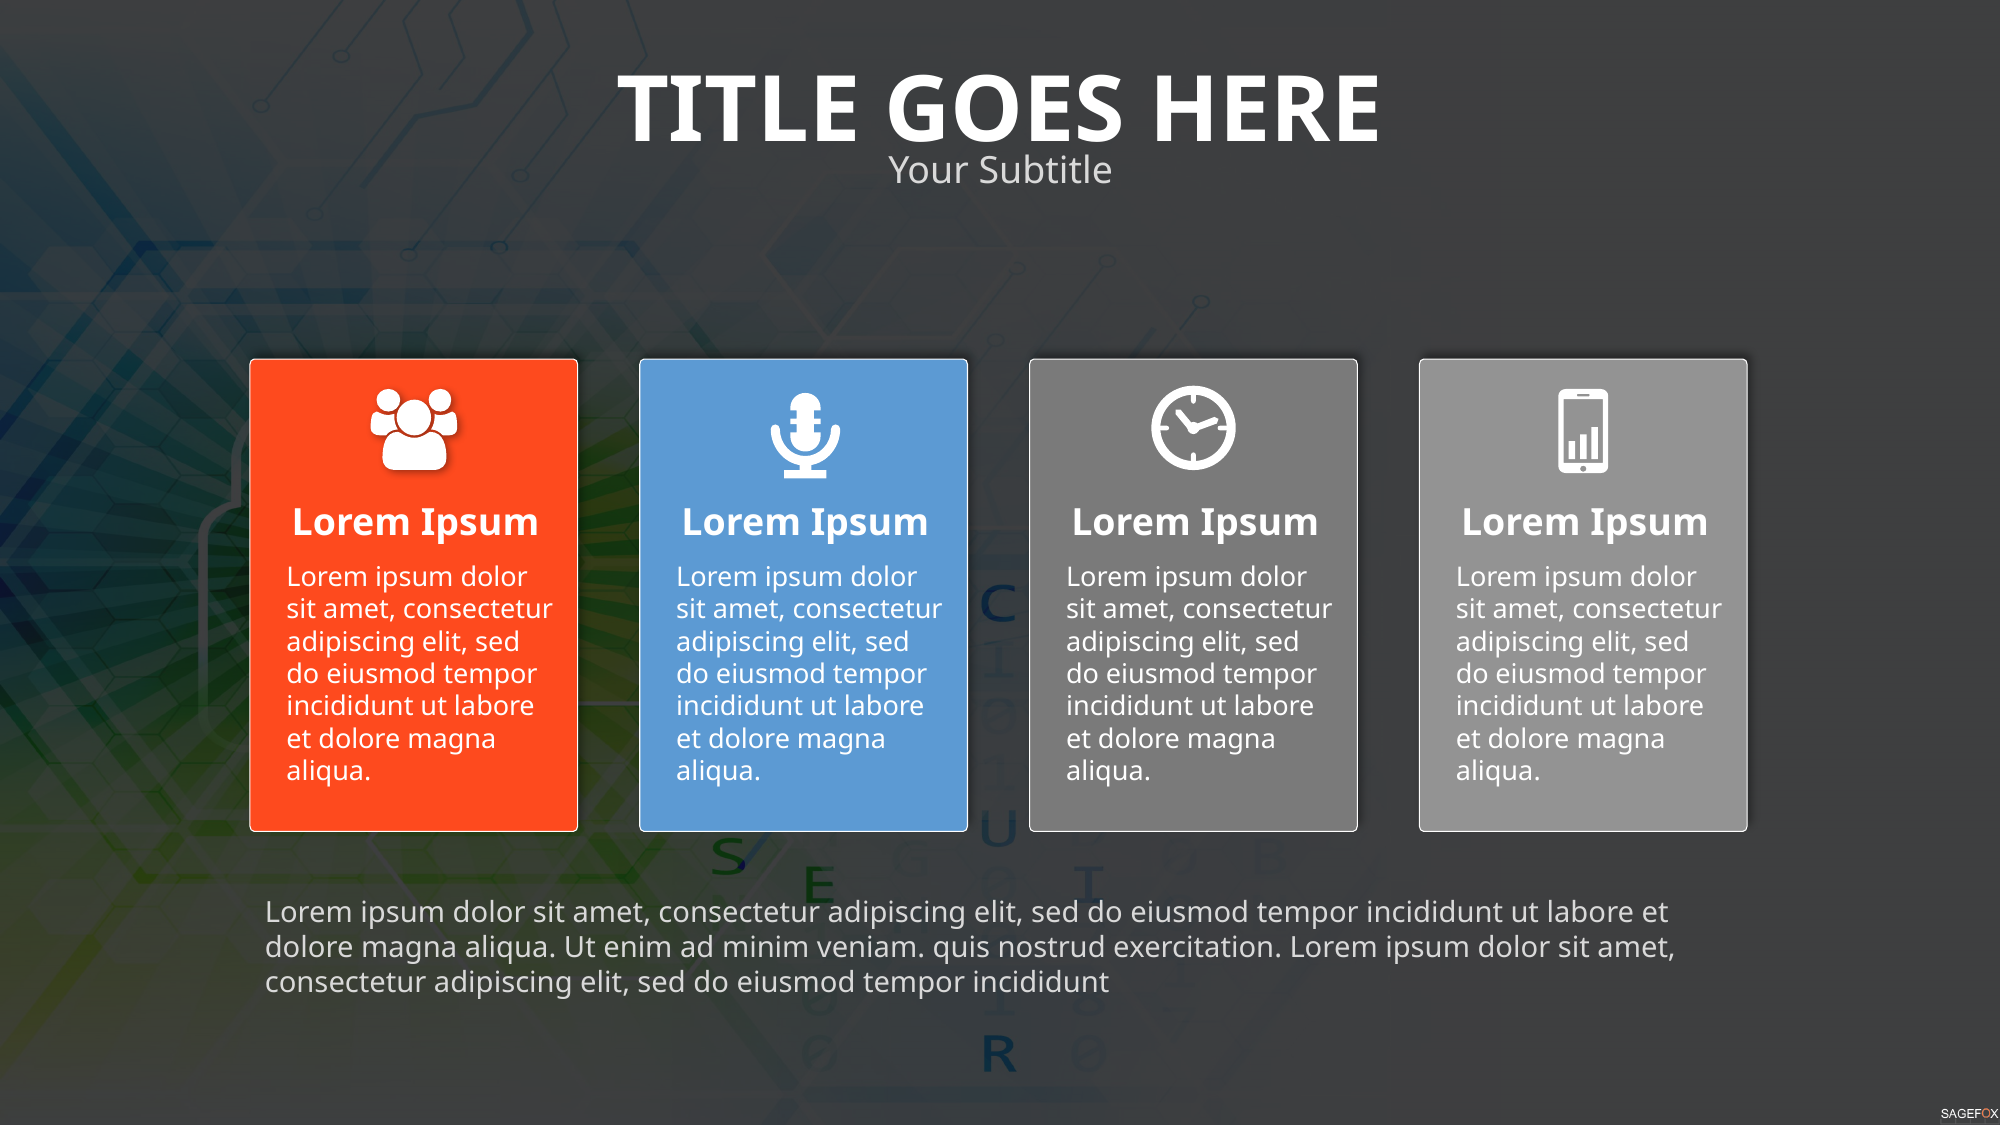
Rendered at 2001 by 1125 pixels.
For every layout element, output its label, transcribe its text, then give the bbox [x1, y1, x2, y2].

text_box [248, 358, 579, 833]
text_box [770, 392, 841, 479]
picture [1940, 0, 2001, 1125]
text_box [1028, 358, 1359, 833]
text_box [428, 388, 452, 412]
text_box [1558, 388, 1609, 474]
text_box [548, 42, 1452, 199]
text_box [1435, 490, 1742, 764]
text_box [638, 358, 969, 833]
text_box Lorem ipsum dolor sit amet, consectetur adipiscing elit, sed do eiusmod tempor incididunt ut labore et dolore magna aliqua. Ut enim ad minim veniam. quis nostrud exercitation. Lorem ipsum dolor sit amet, consectetur adipiscing elit, sed do eiusmod tempor incididunt [249, 886, 1758, 1006]
text_box [376, 388, 432, 436]
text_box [655, 490, 962, 764]
text_box [370, 411, 458, 470]
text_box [1045, 490, 1352, 764]
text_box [265, 490, 572, 764]
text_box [1151, 385, 1236, 471]
text_box [1418, 358, 1749, 833]
